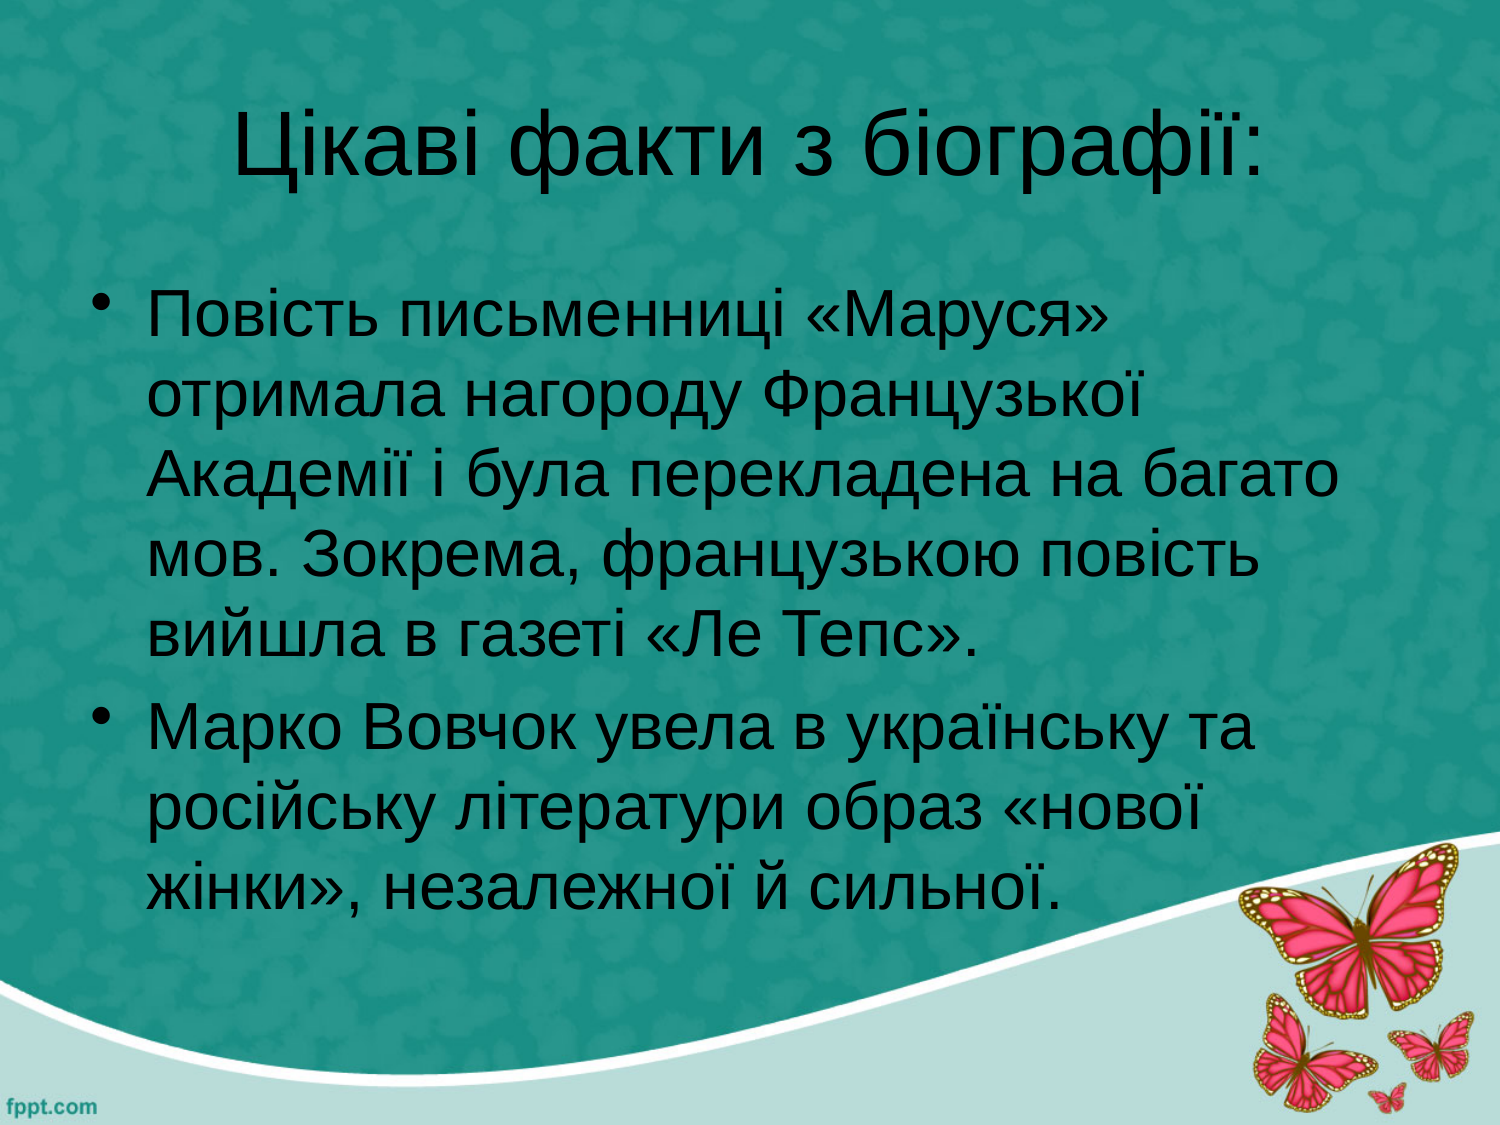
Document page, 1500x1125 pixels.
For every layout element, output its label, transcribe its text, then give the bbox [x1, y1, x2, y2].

list Повість письменниці «Маруся» отримала нагороду Французької Академії і була перекладена на багато мов. Зокрема, французькою повість вийшла в газеті «Ле Тепс». Марко Вовчок увела в українську та російську літератури образ «нової жінки», незалежної й сильної. [75, 262, 1425, 1005]
picture [0, 0, 1500, 1125]
title Цікаві факти з біографії: [75, 45, 1425, 233]
